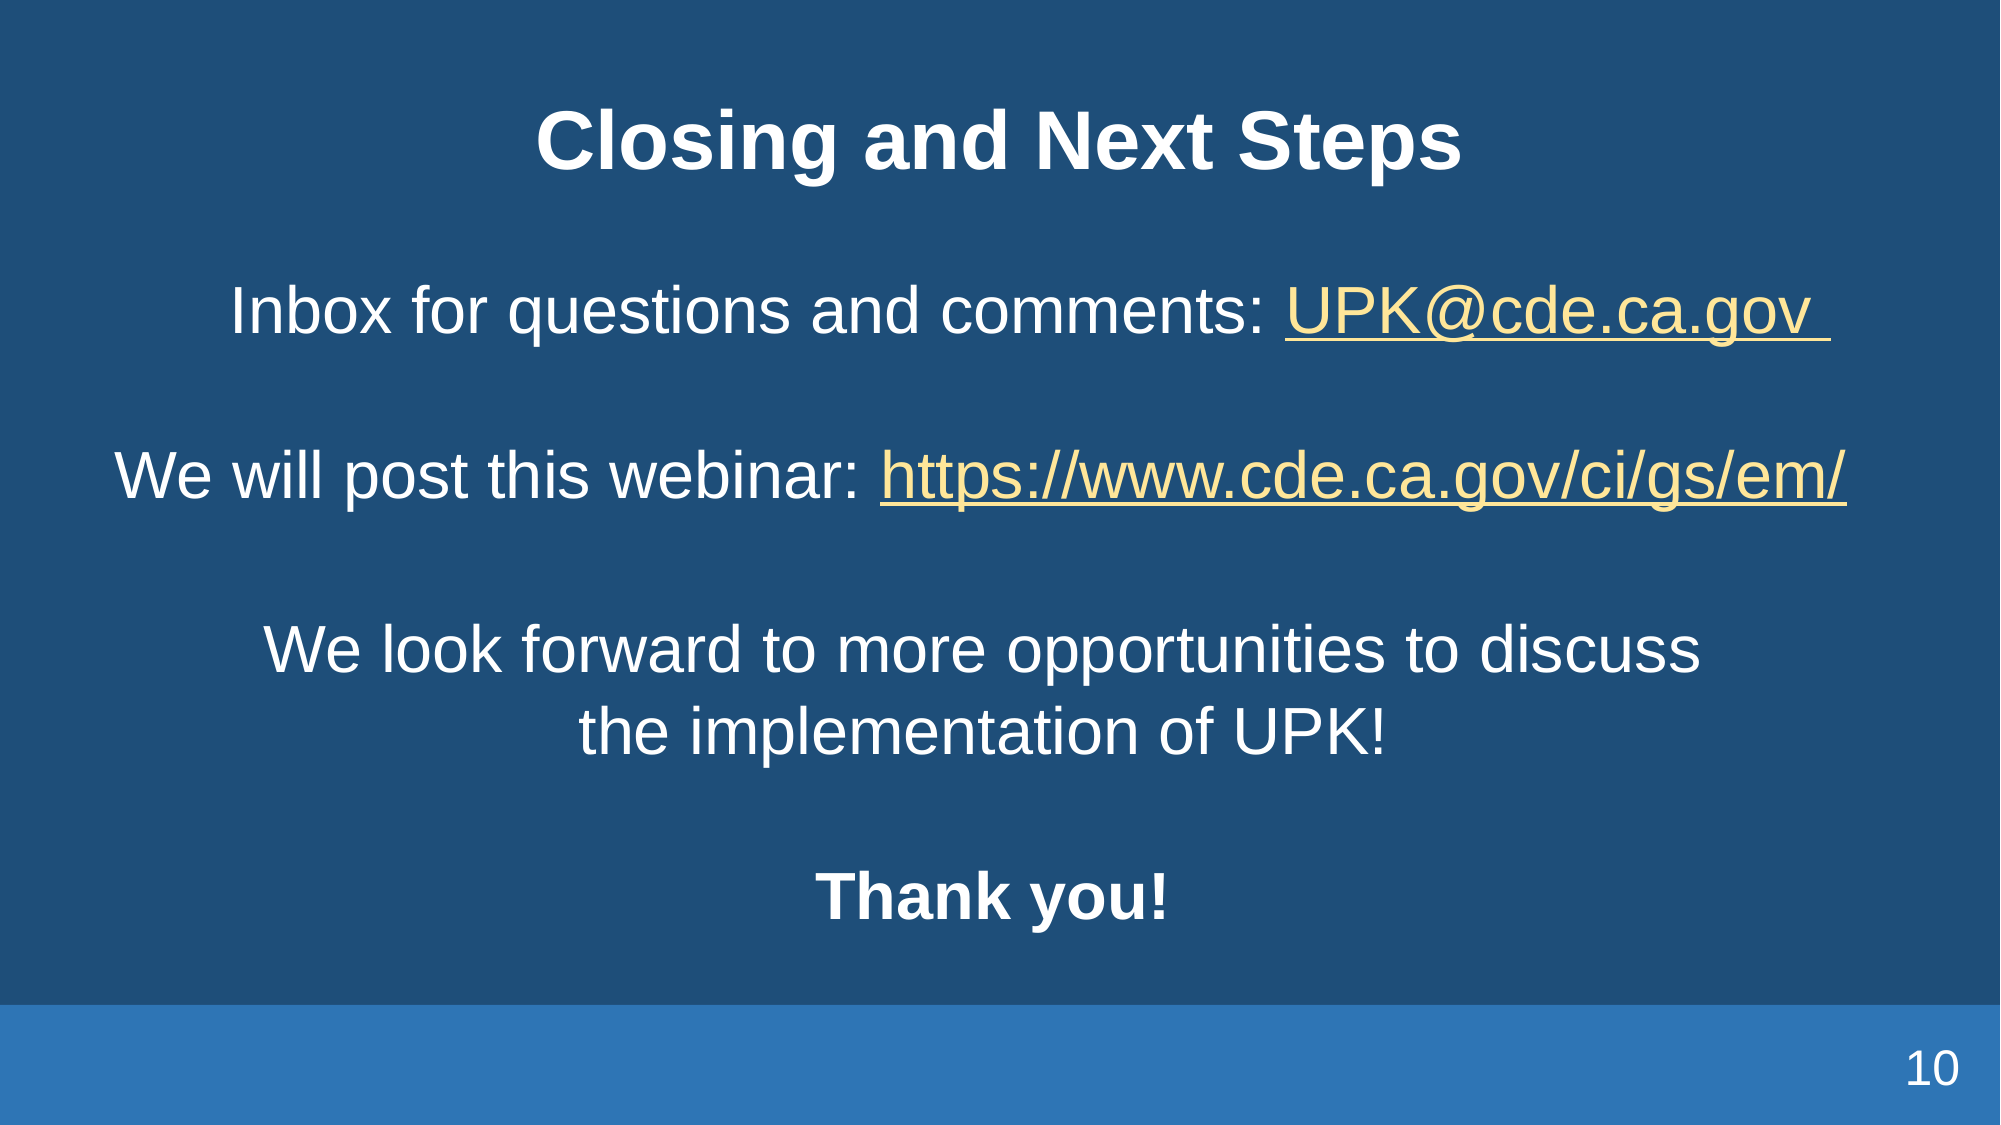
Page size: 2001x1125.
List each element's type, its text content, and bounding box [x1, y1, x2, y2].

title Closing and Next Steps [24, 33, 1975, 251]
list Inbox for questions and comments: UPK@cde.ca.gov We will post this webinar: https://www.cde.ca.gov/ci/gs/em/ We look forward to more opportunities to discuss the implementation of UPK! Thank you! [24, 268, 1961, 933]
slide_number 10 [1738, 1035, 1975, 1095]
